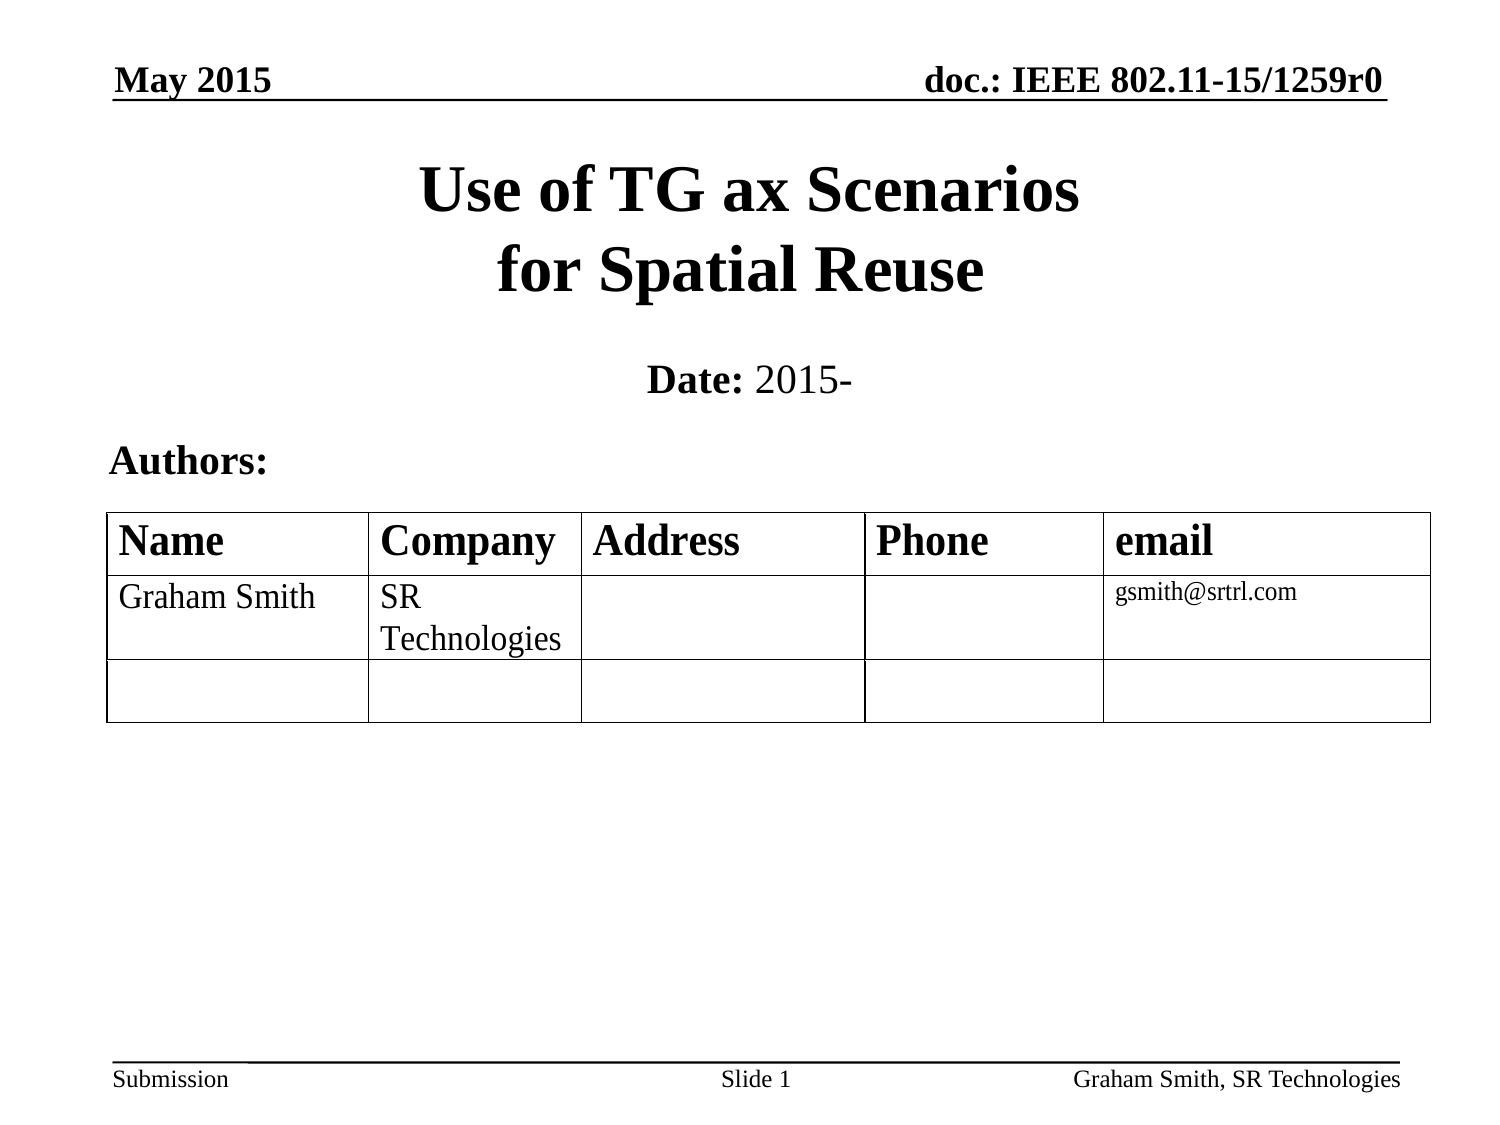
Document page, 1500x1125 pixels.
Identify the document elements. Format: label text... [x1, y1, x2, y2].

title Use of TG ax Scenarios for Spatial Reuse [112, 137, 1388, 313]
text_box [91, 512, 1467, 1011]
slide_number Slide 1 [712, 1061, 800, 1093]
footer Graham Smith, SR Technologies [1069, 1061, 1402, 1093]
text_box Authors: [93, 424, 331, 488]
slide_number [114, 54, 335, 101]
list Date: 2015- [112, 350, 1388, 413]
